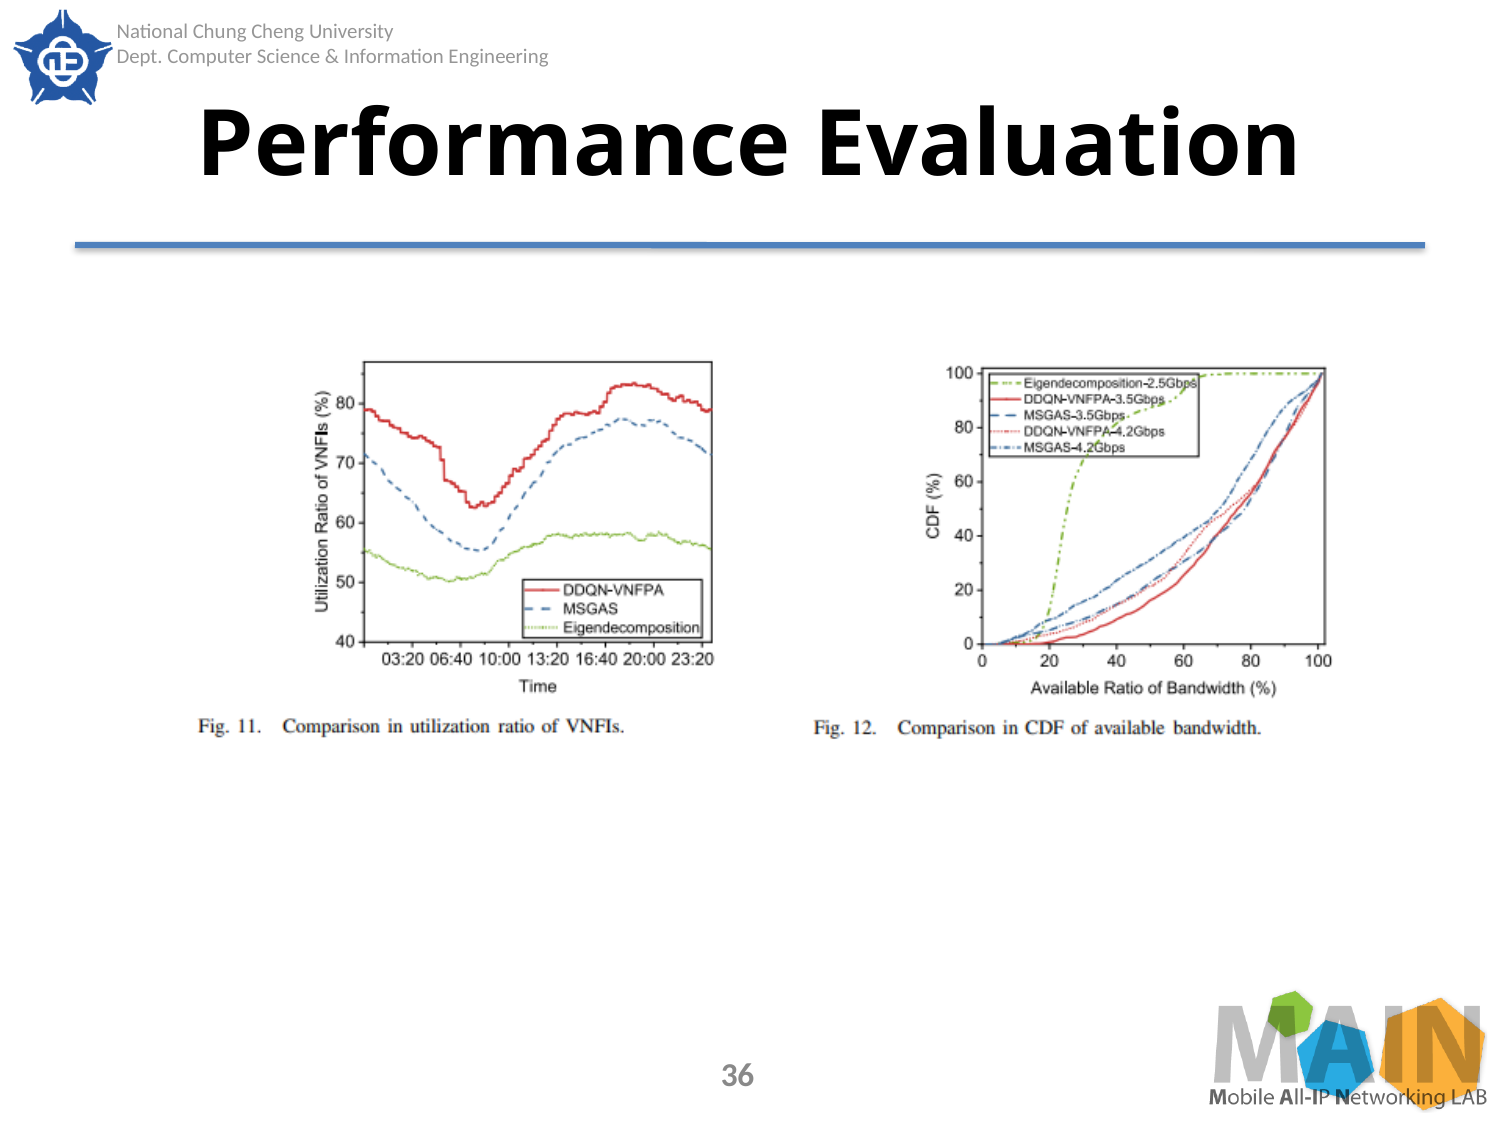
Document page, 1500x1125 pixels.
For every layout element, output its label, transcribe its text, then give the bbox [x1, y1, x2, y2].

picture [1050, 987, 1488, 1113]
picture [787, 335, 1380, 751]
title Performance Evaluation [74, 44, 1426, 233]
picture [0, 0, 126, 113]
slide_number 36 [562, 1042, 913, 1103]
picture [187, 349, 738, 751]
